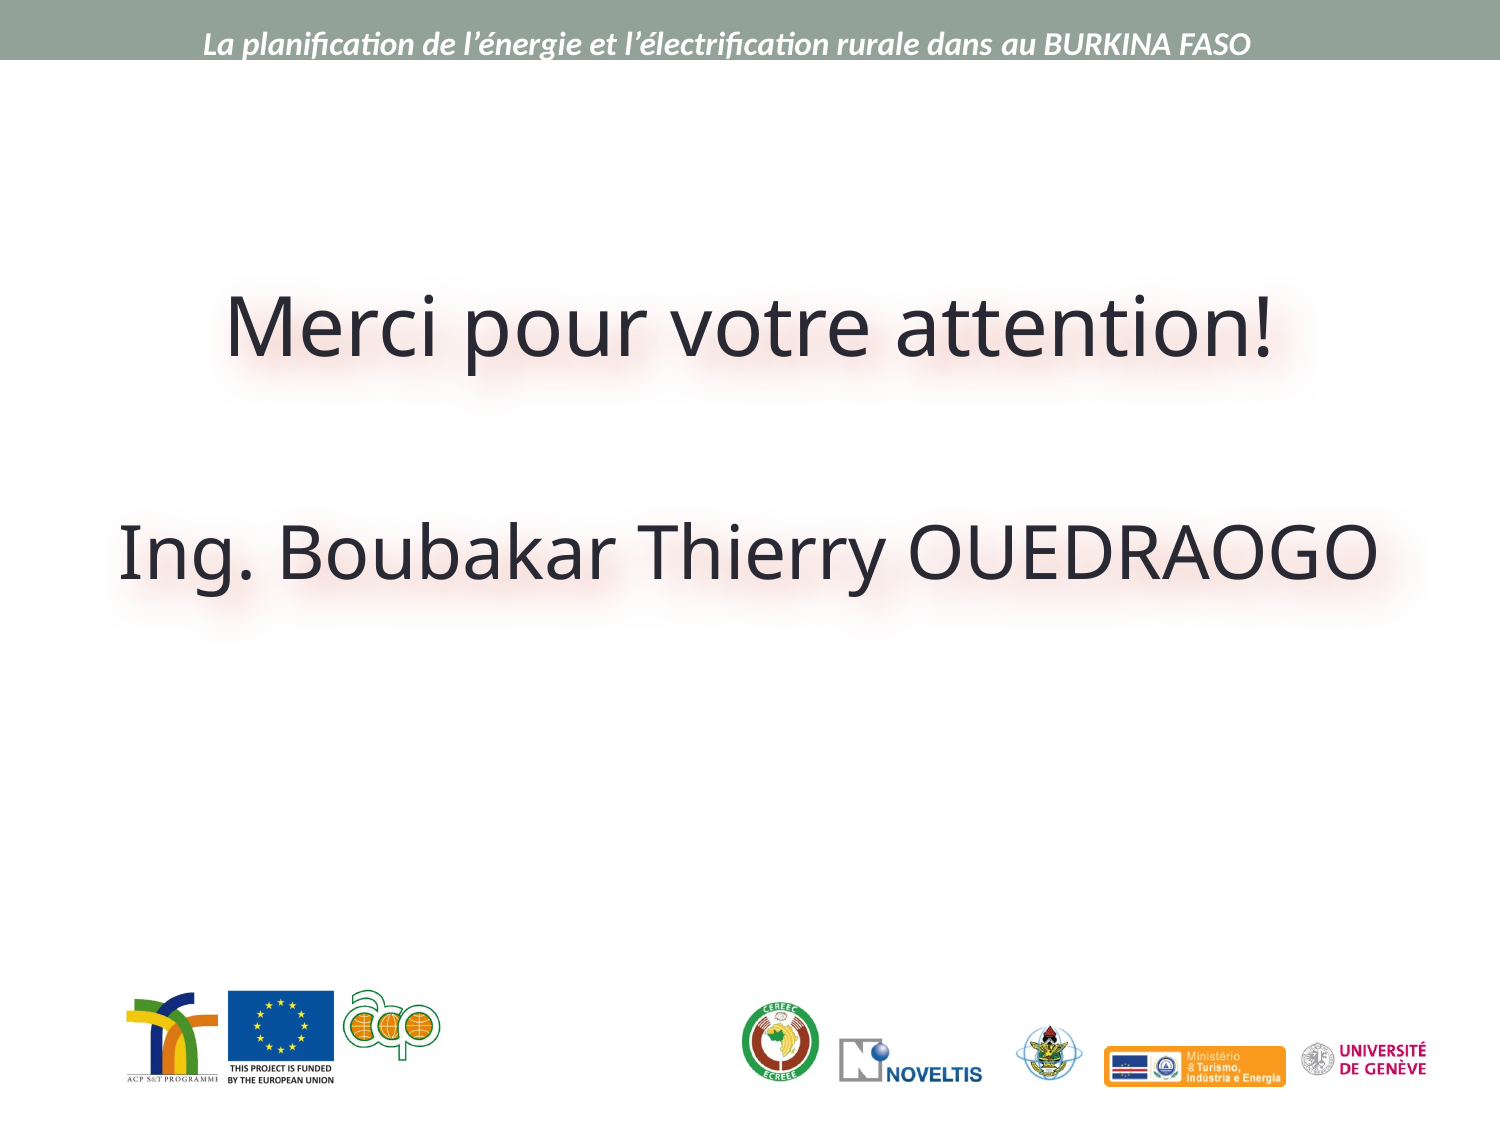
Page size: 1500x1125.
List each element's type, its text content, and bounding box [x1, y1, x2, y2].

list Merci pour votre attention! Ing. Boubakar Thierry OUEDRAOGO [75, 243, 1425, 823]
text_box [123, 986, 1436, 1091]
text_box La planification de l’énergie et l’électrification rurale dans au BURKINA FASO [188, 0, 1266, 70]
